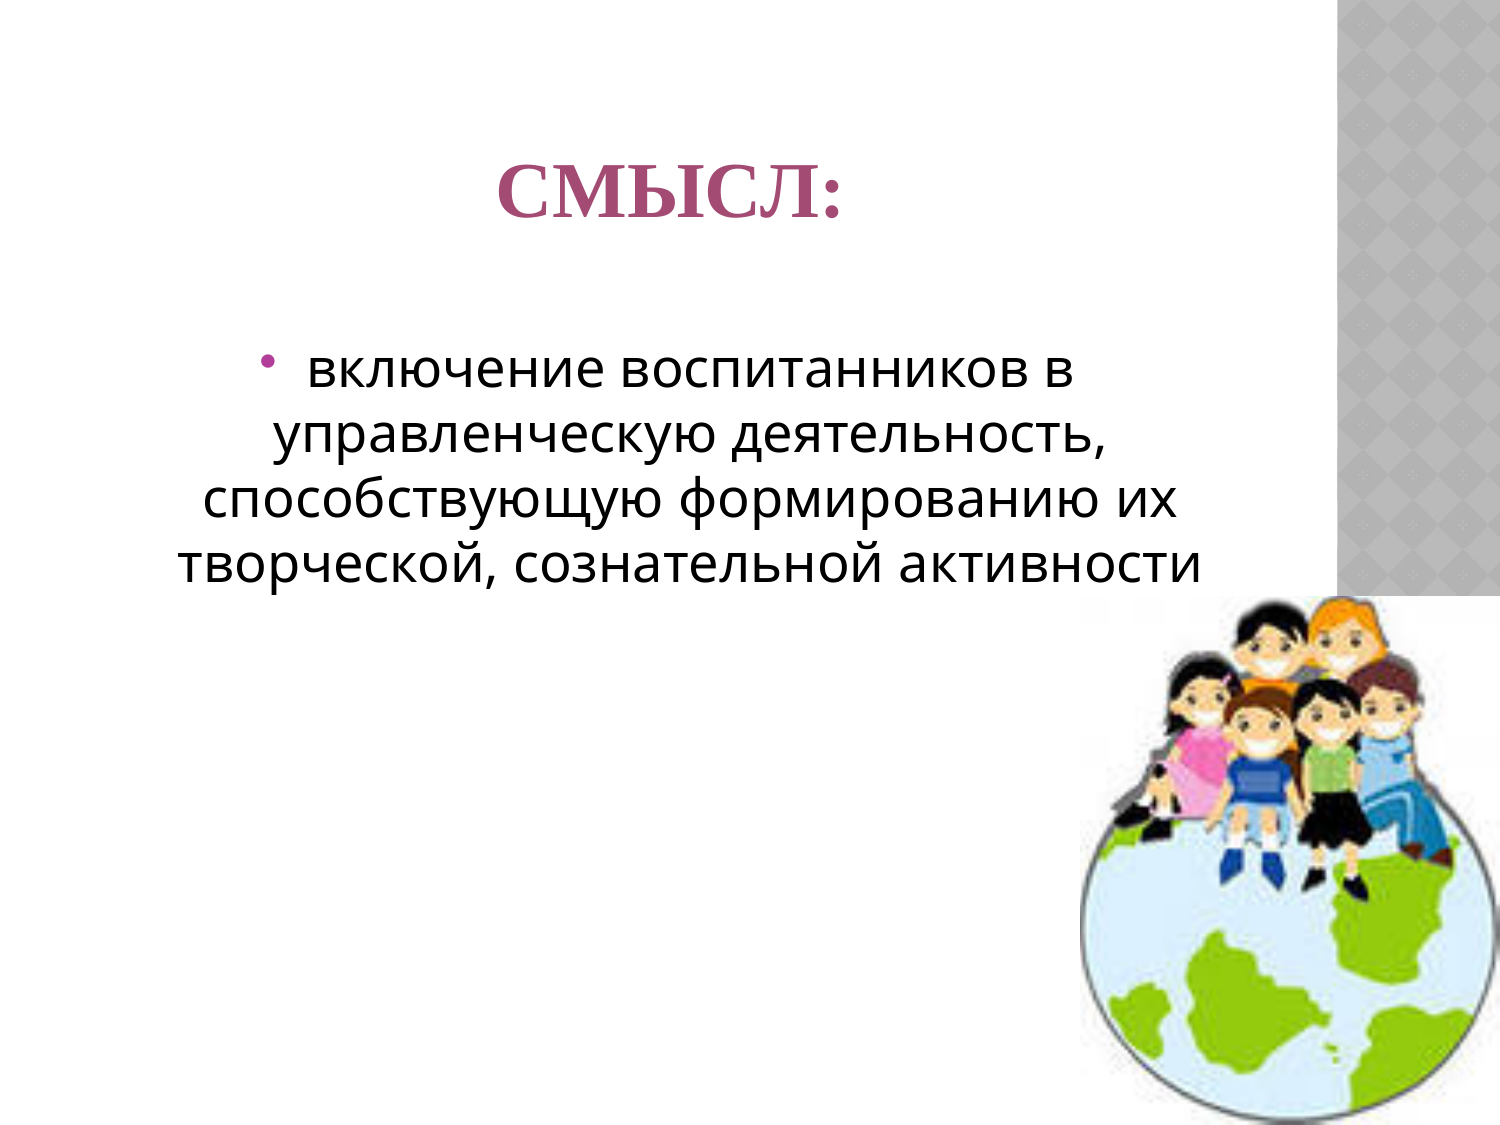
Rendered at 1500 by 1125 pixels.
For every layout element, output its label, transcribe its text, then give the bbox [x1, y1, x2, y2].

title Смысл: [76, 90, 1265, 234]
list включение воспитанников в управленческую деятельность, способствующую формированию их творческой, сознательной активности [75, 326, 1263, 657]
picture [1080, 596, 1500, 1125]
